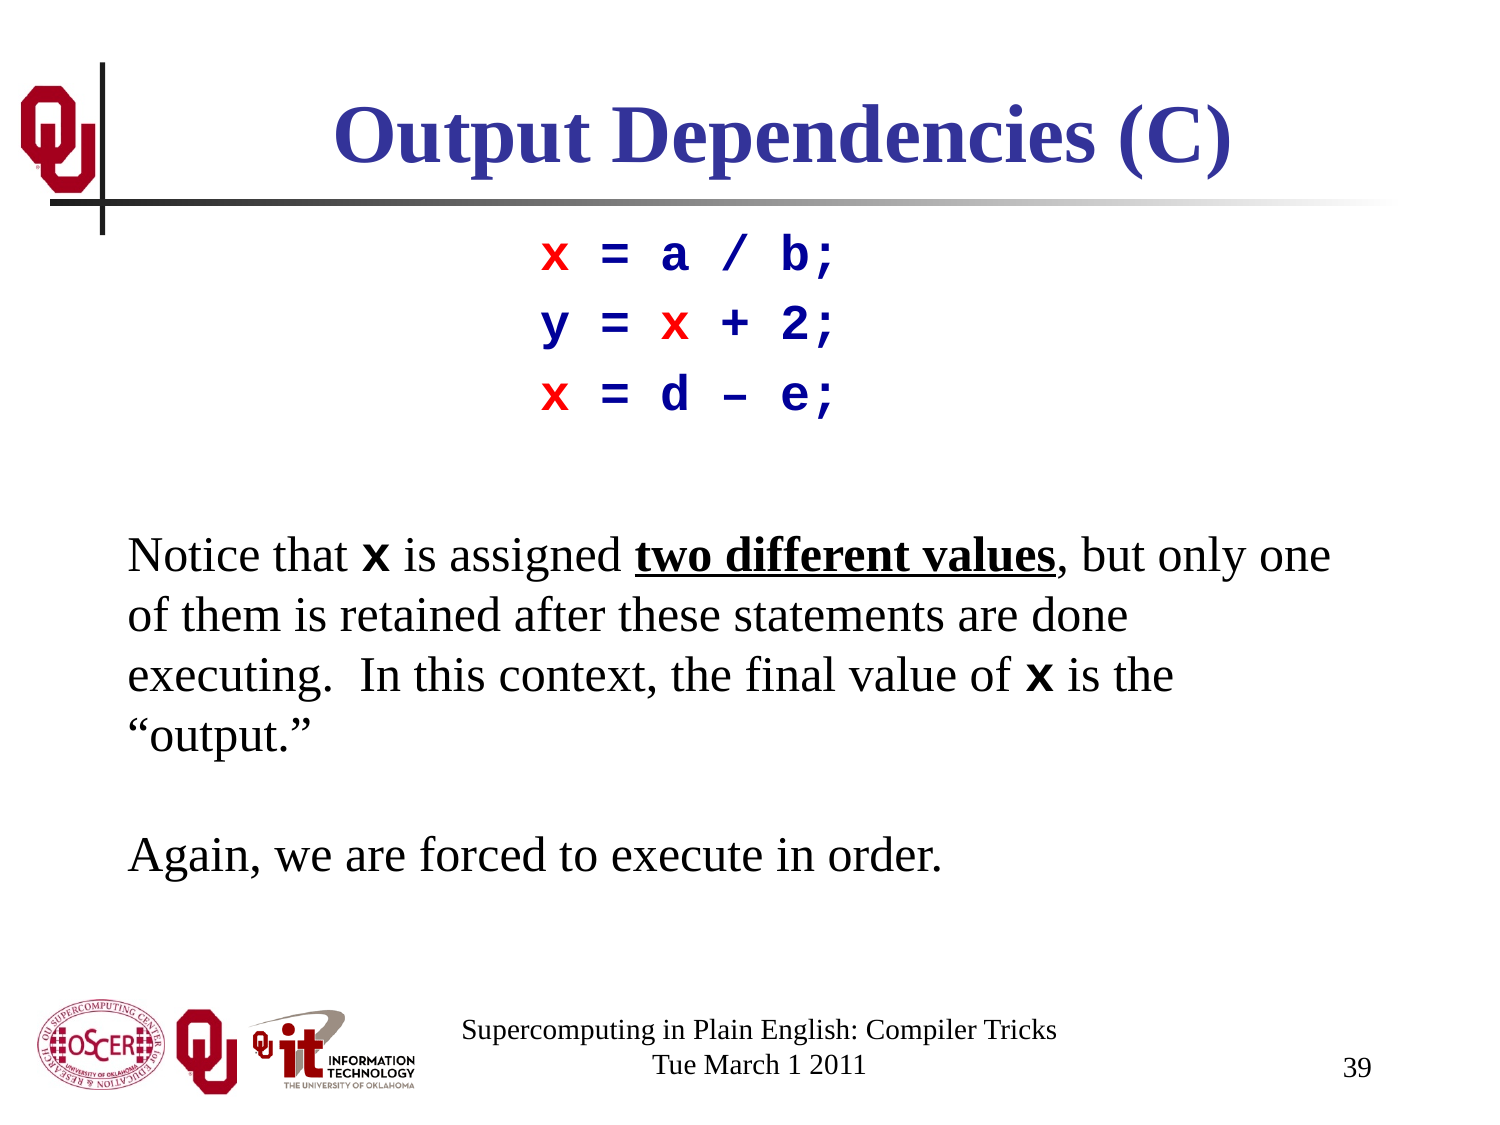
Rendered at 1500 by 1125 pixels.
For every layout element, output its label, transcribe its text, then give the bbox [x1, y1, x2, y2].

text_box Notice that x is assigned two different values, but only one of them is retained after these statements are done executing. In this context, the final value of x is the “output.” Again, we are forced to execute in order. [112, 513, 1363, 889]
picture [18, 83, 97, 196]
footer Supercomputing in Plain English: Compiler Tricks Tue March 1 2011 [431, 1012, 1088, 1088]
picture [37, 999, 165, 1090]
list x = a / b; y = x + 2; x = d – e; [524, 212, 1001, 501]
picture [174, 999, 425, 1099]
title Output Dependencies (C) [124, 74, 1442, 187]
slide_number 39 [1174, 1015, 1388, 1091]
